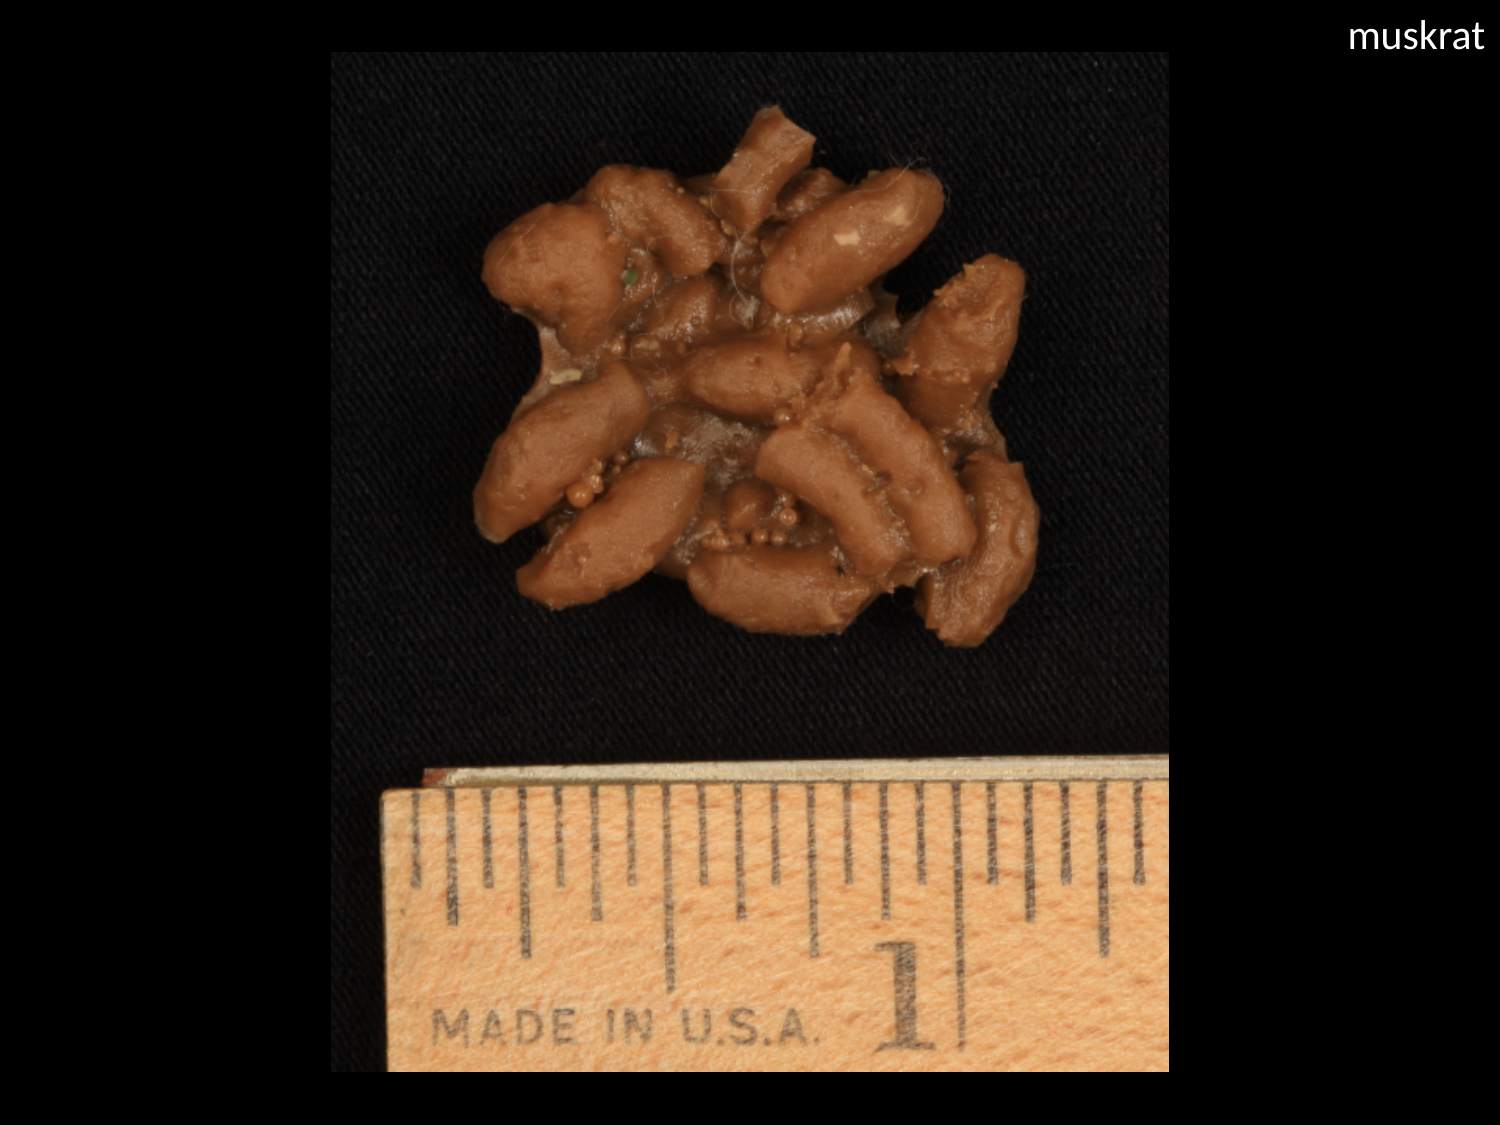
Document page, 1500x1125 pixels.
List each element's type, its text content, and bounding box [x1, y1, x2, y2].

text_box muskrat [1074, 0, 1500, 65]
picture [330, 52, 1169, 1073]
